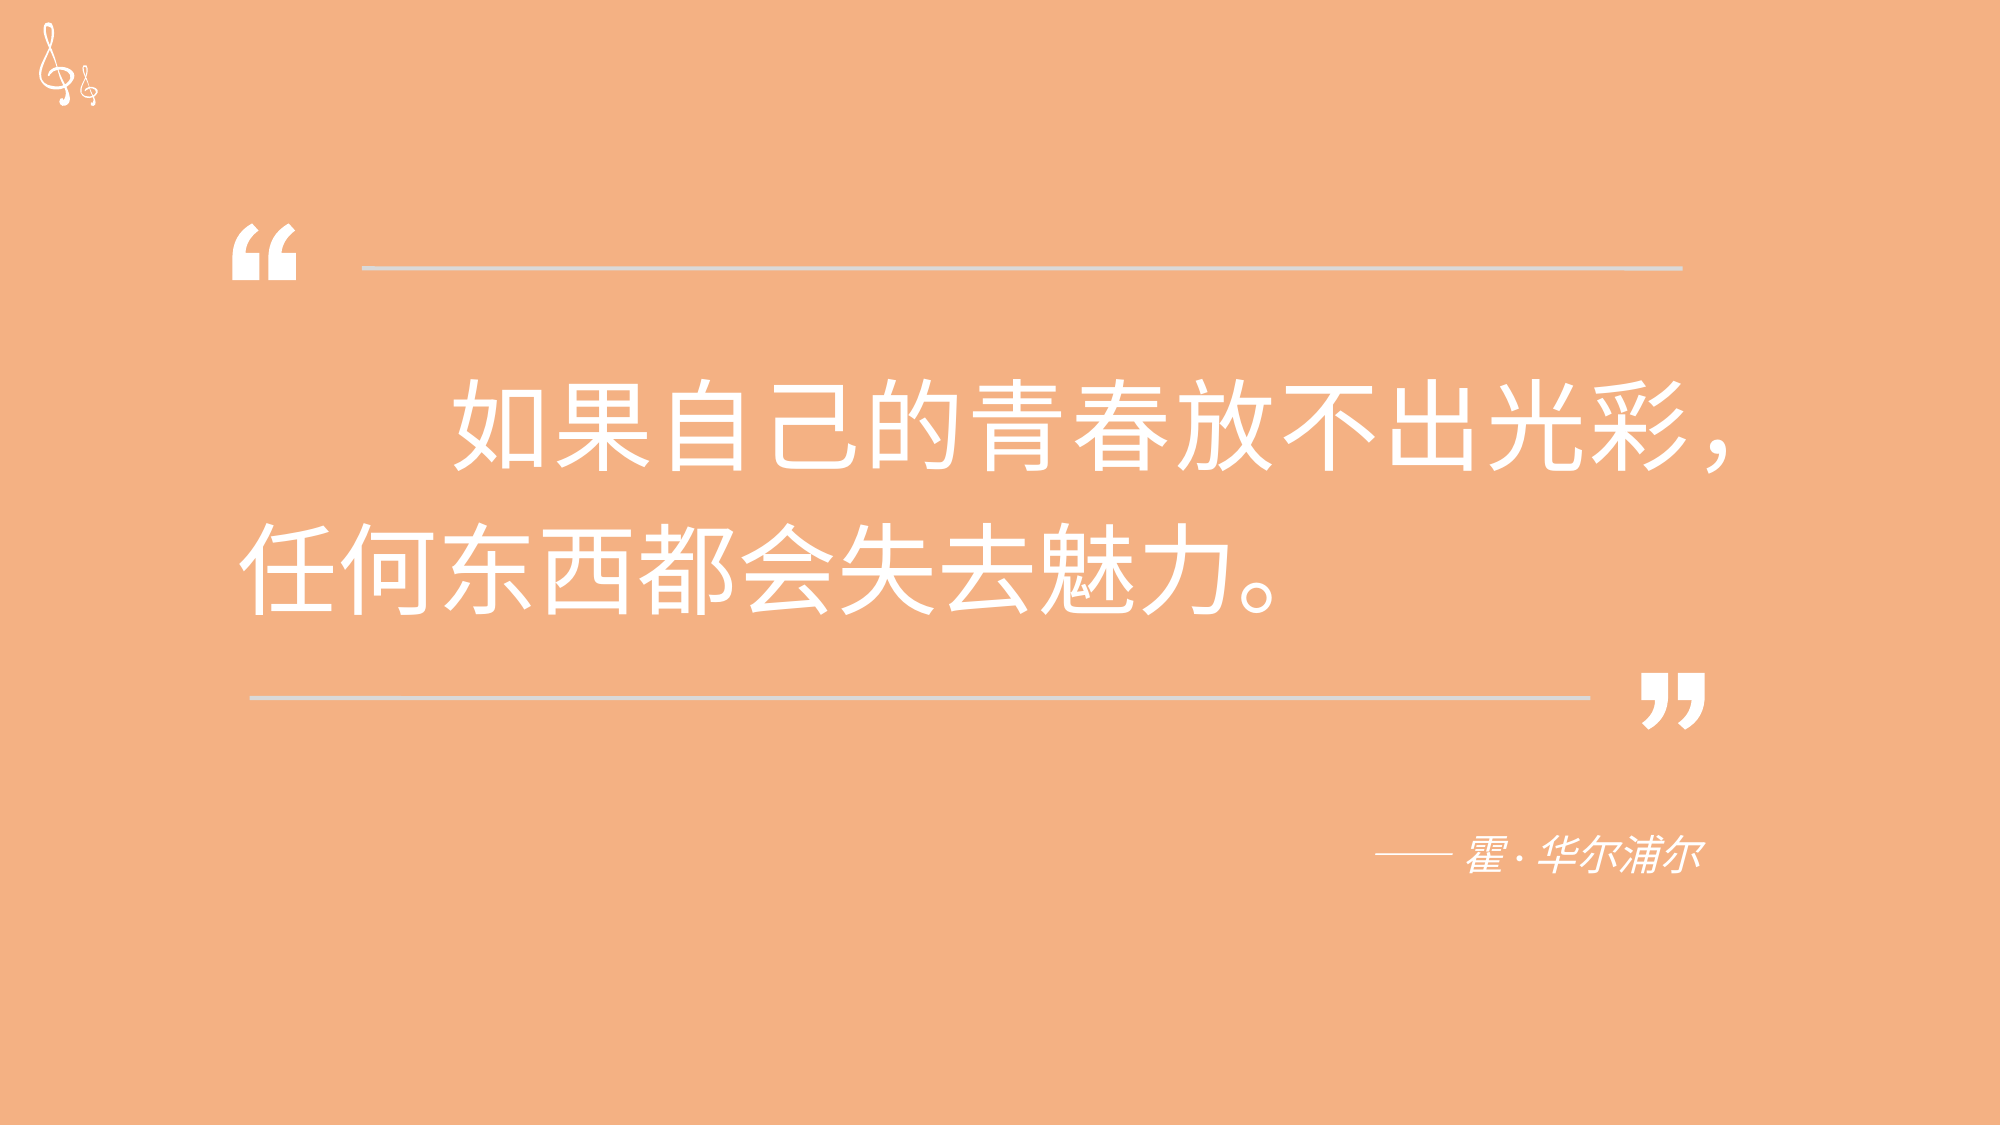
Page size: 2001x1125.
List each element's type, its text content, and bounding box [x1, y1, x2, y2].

text_box ——霍·华尔浦尔 [985, 820, 1710, 934]
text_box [232, 223, 296, 281]
text_box 如果自己的青春放不出光彩，任何东西都会失去魅力。 [222, 332, 1710, 646]
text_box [1641, 672, 1705, 730]
